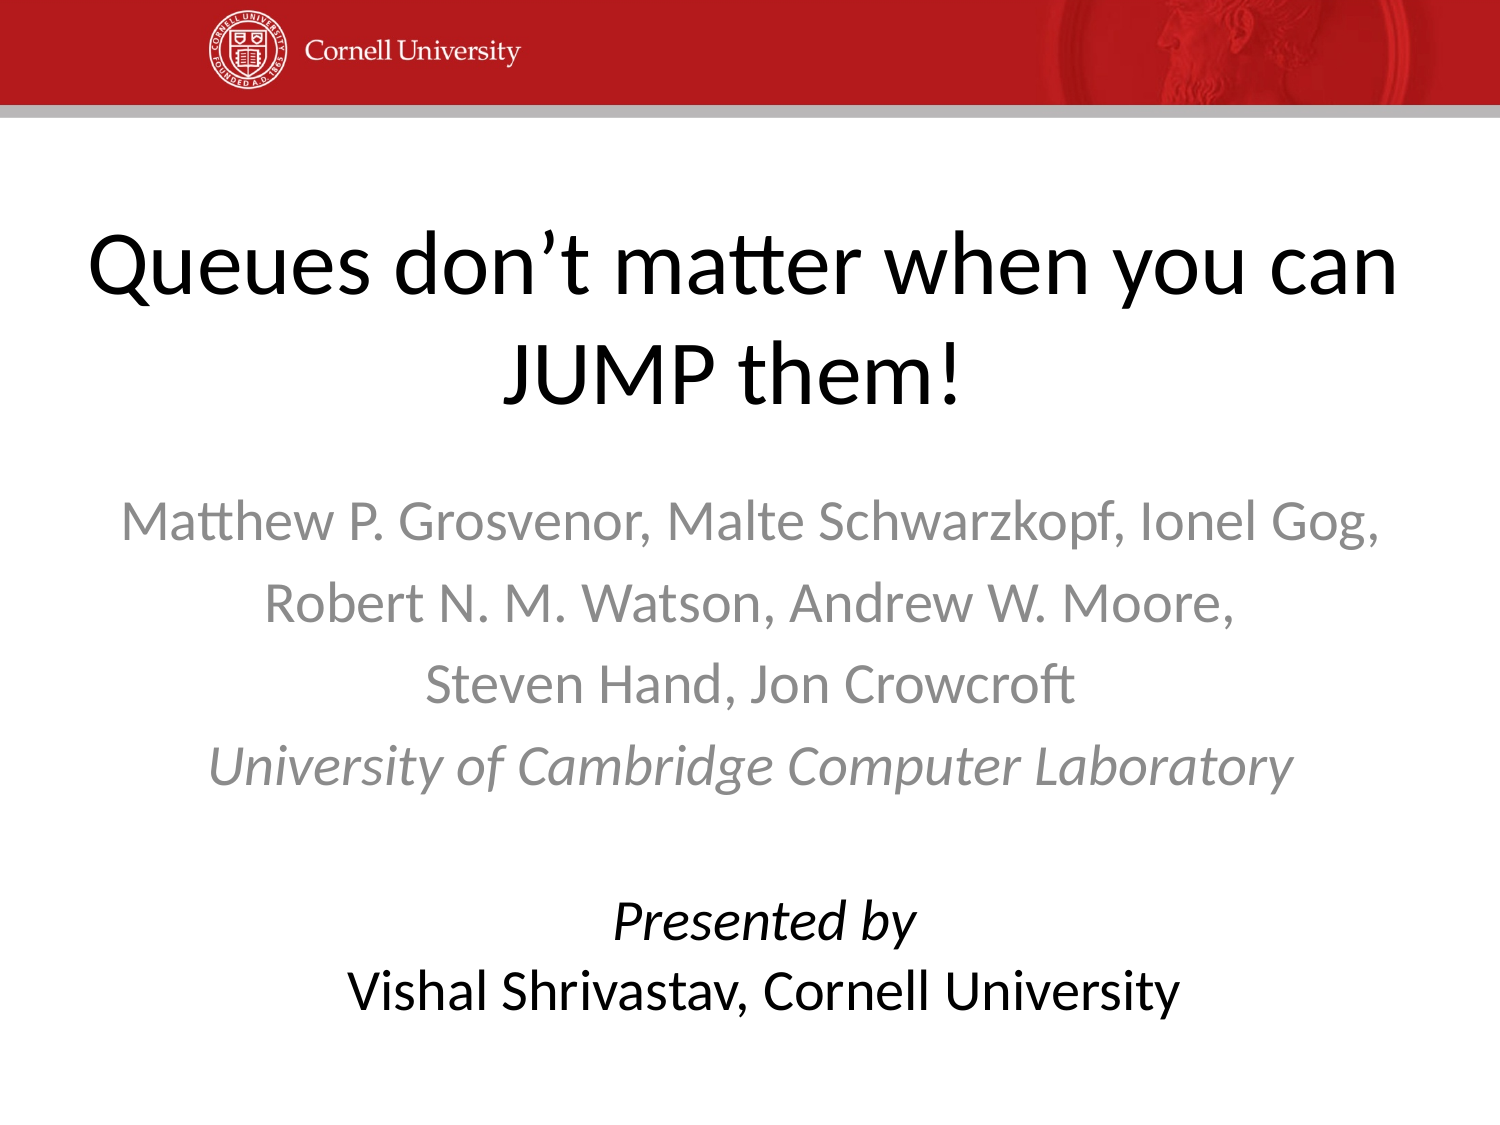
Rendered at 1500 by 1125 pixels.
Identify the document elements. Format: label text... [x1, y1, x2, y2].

subtitle Matthew P. Grosvenor, Malte Schwarzkopf, Ionel Gog, Robert N. M. Watson, Andrew W. Moore, Steven Hand, Jon Crowcroft University of Cambridge Computer Laboratory [26, 474, 1489, 813]
picture [0, 0, 1500, 228]
title Queues don’t matter when you can JUMP them! [44, 191, 1445, 433]
text_box Presented by Vishal Shrivastav, Cornell University [332, 874, 1197, 1030]
